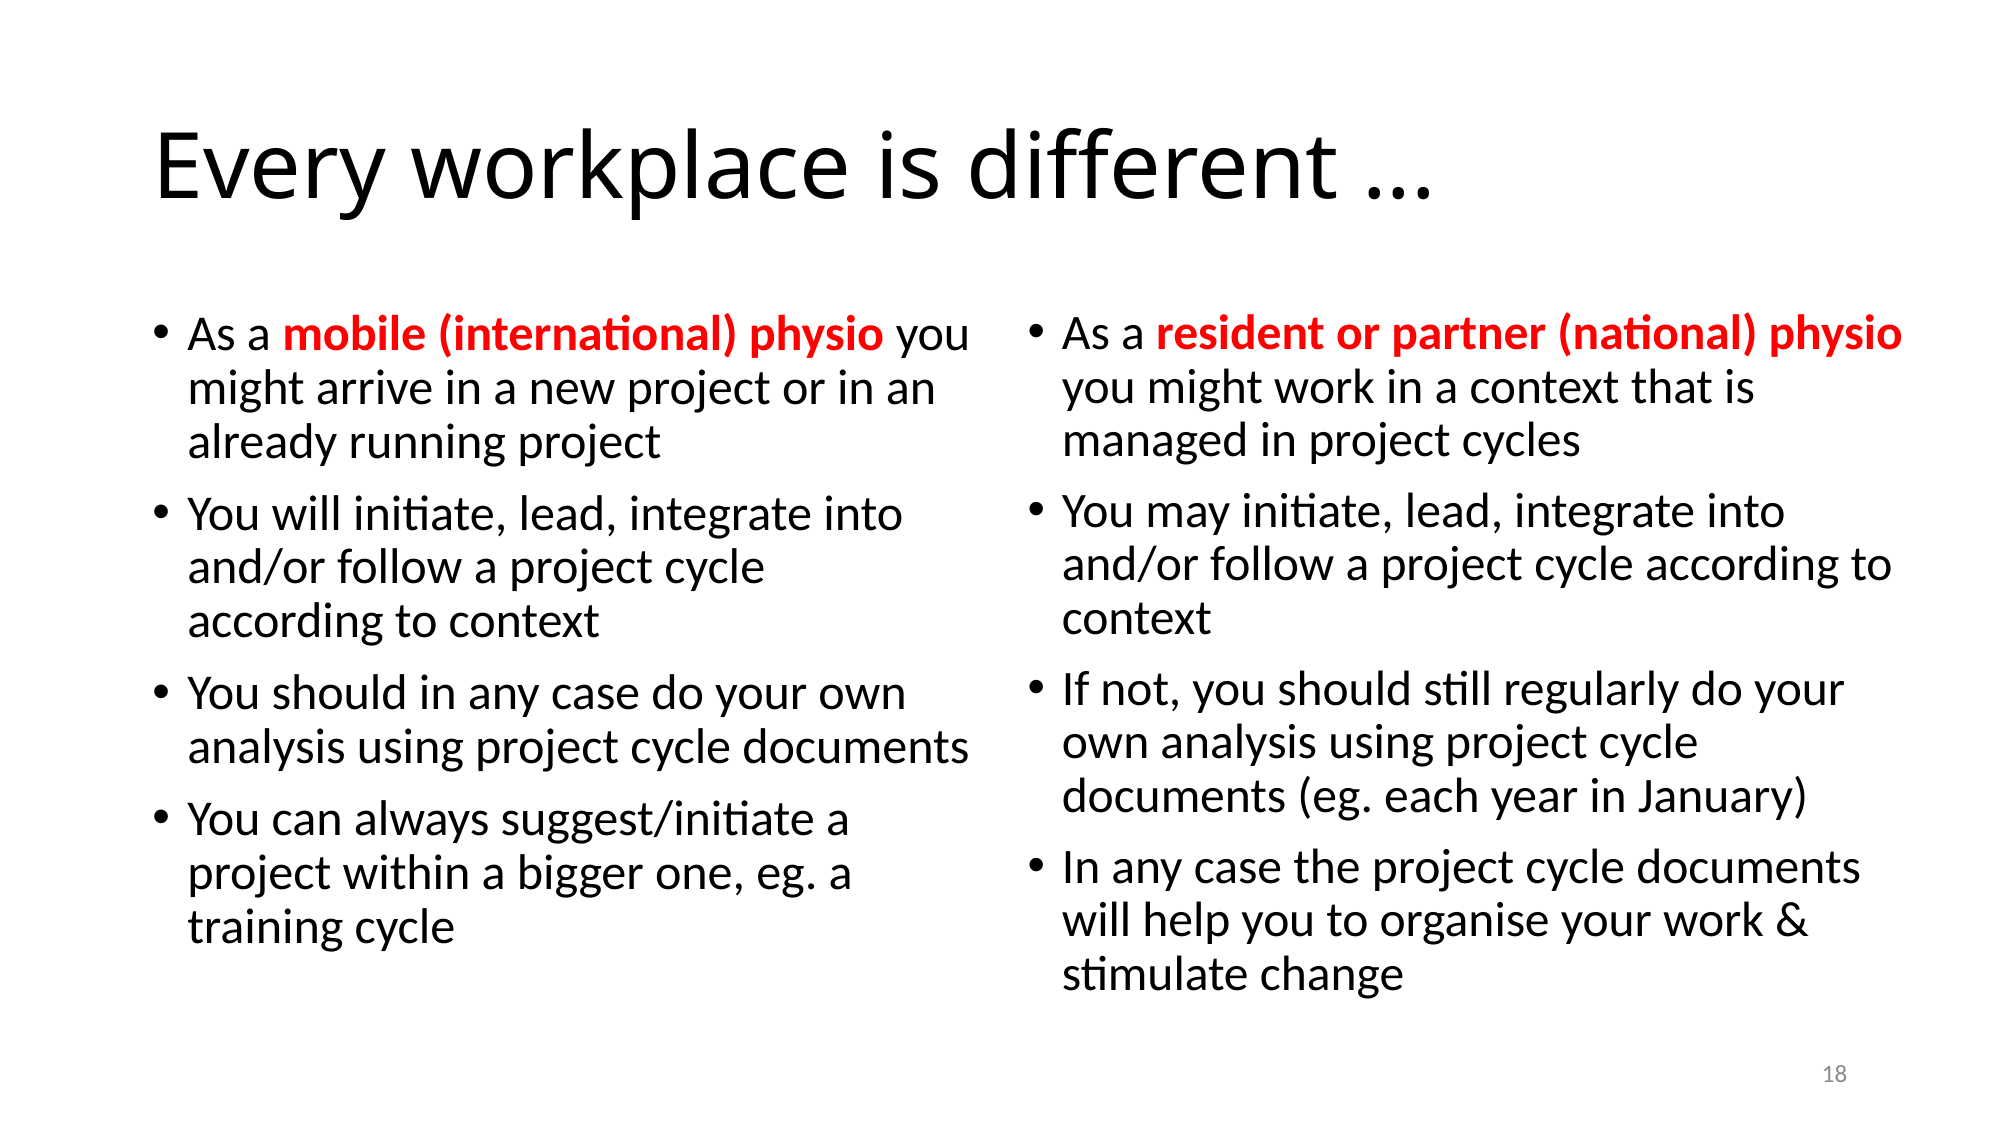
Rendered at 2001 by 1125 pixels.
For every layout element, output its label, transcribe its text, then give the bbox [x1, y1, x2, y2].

title Every workplace is different ... [137, 59, 1863, 278]
slide_number 18 [1412, 1042, 1863, 1103]
list As a resident or partner (national) physio you might work in a context that is managed in project cycles You may initiate, lead, integrate into and/or follow a project cycle according to context If not, you should still regularly do your own analysis using project cycle documents (eg. each year in January) In any case the project cycle documents will help you to organise your work & stimulate change [1012, 299, 1924, 1014]
list As a mobile (international) physio you might arrive in a new project or in an already running project You will initiate, lead, integrate into and/or follow a project cycle according to context You should in any case do your own analysis using project cycle documents You can always suggest/initiate a project within a bigger one, eg. a training cycle [137, 299, 988, 1014]
